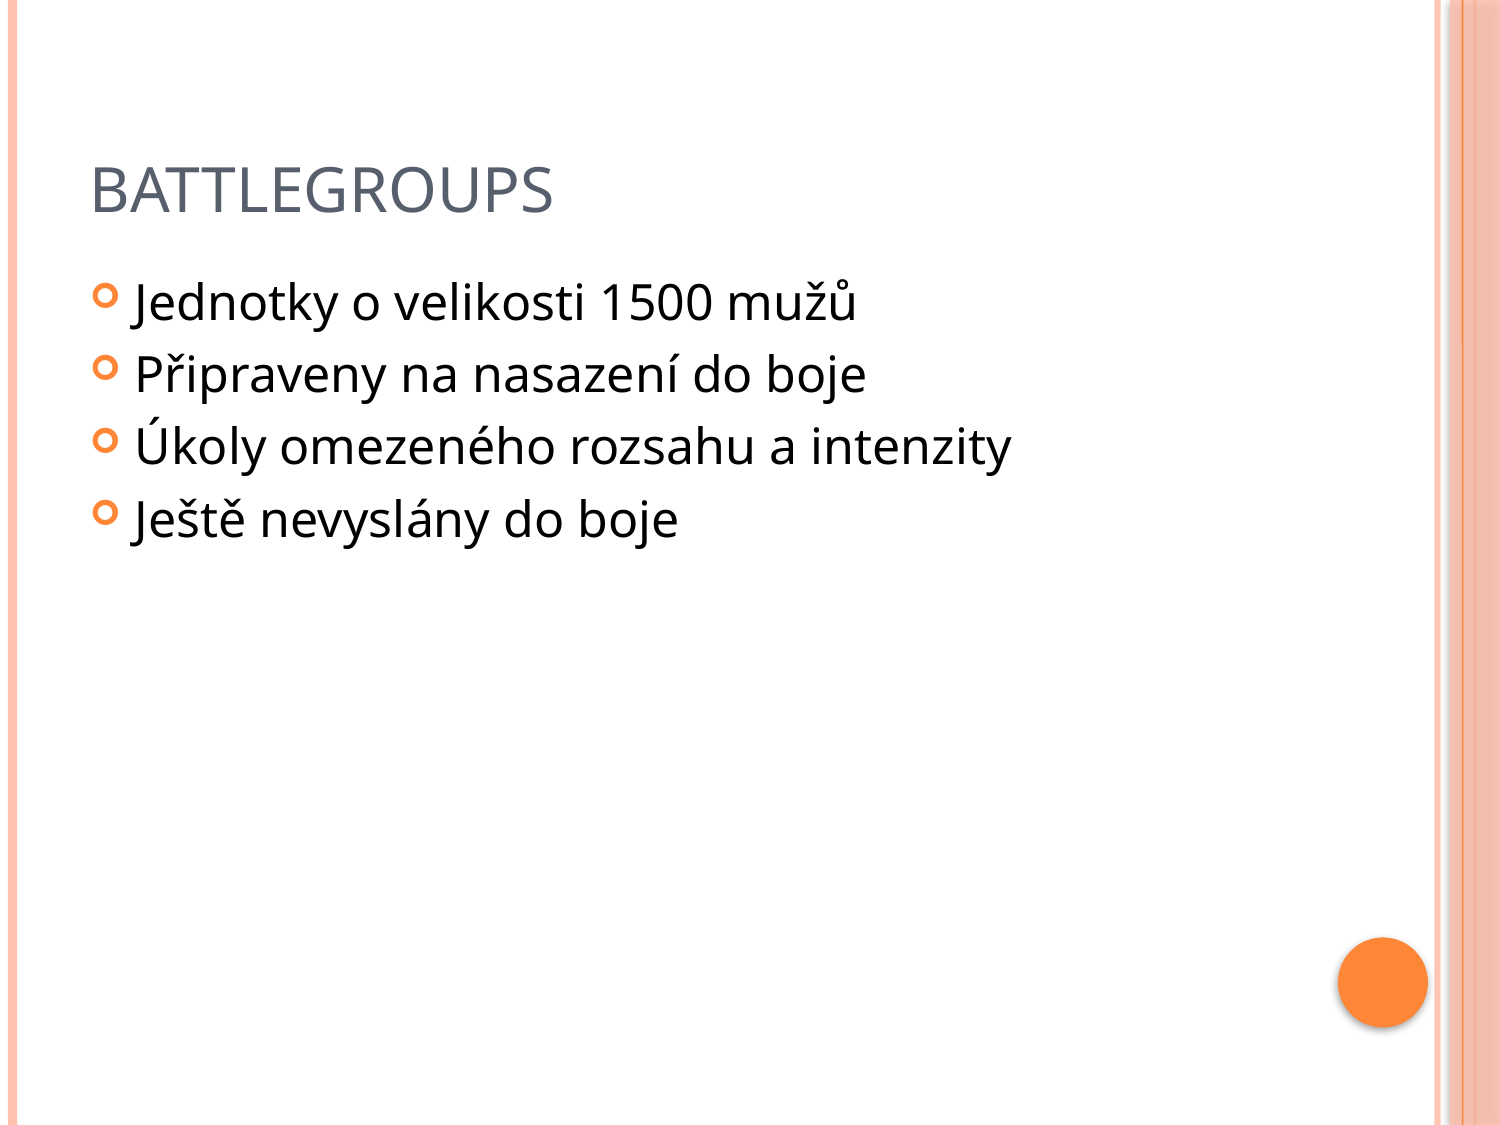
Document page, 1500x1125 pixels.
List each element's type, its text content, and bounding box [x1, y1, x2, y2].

title Battlegroups [75, 45, 1300, 233]
list Jednotky o velikosti 1500 mužů Připraveny na nasazení do boje Úkoly omezeného rozsahu a intenzity Ještě nevyslány do boje [75, 262, 1300, 1062]
